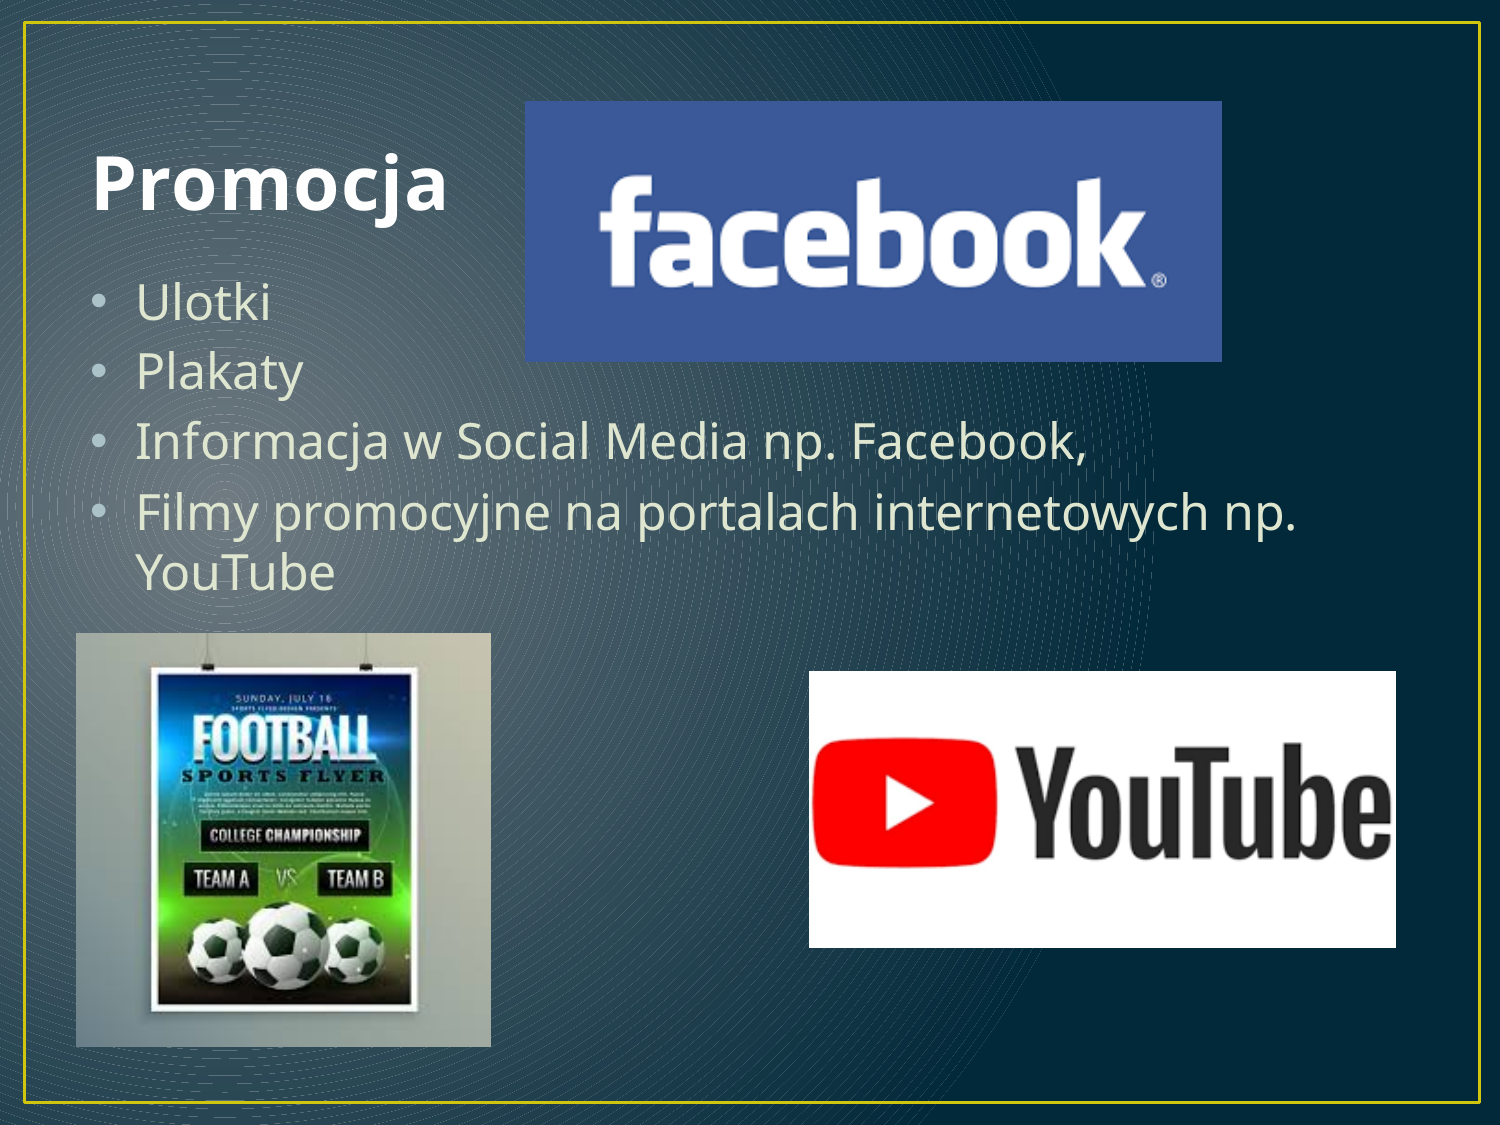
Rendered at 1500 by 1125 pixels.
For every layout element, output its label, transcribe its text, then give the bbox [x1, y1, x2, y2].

picture [525, 101, 1221, 362]
picture [808, 671, 1395, 948]
title Promocja [75, 45, 1425, 233]
picture [76, 633, 491, 1048]
list Ulotki Plakaty Informacja w Social Media np. Facebook, Filmy promocyjne na portalach internetowych np. YouTube [75, 262, 1425, 1005]
